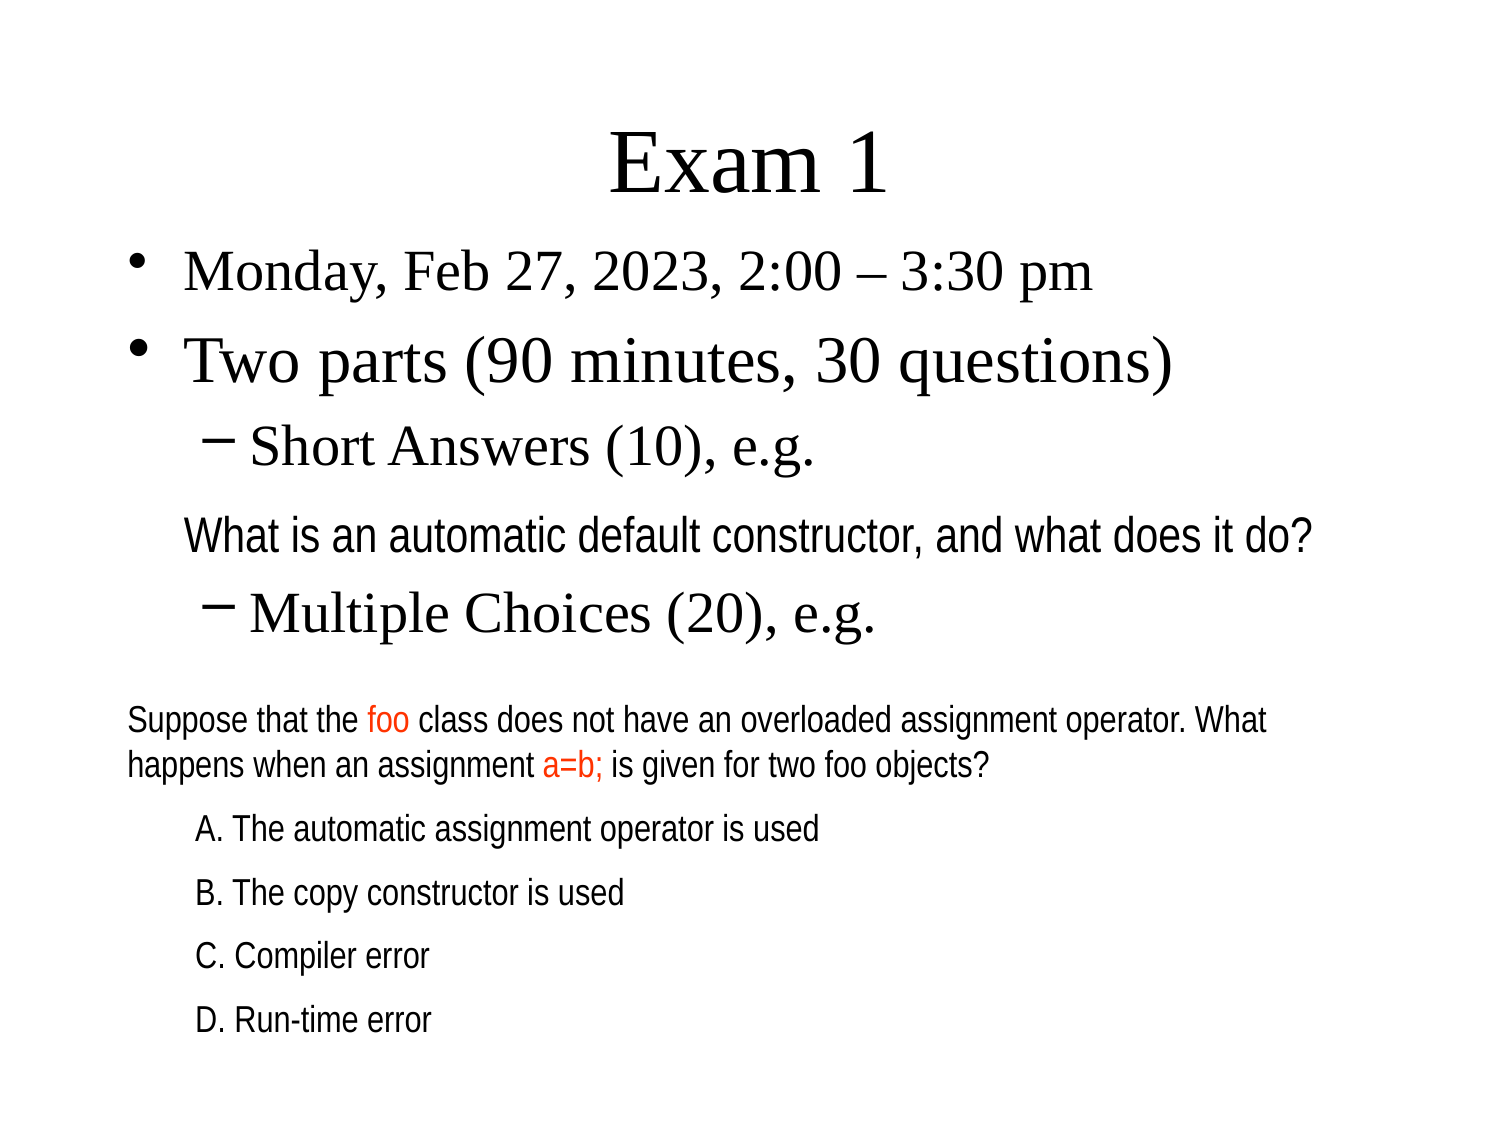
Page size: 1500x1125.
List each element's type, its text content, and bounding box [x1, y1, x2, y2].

title Exam 1 [112, 99, 1388, 213]
text_box Suppose that the foo class does not have an overloaded assignment operator. What happens when an assignment a=b; is given for two foo objects? A. The automatic assignment operator is used B. The copy constructor is used C. Compiler error D. Run-time error [112, 687, 1325, 1048]
list Monday, Feb 27, 2023, 2:00 – 3:30 pm Two parts (90 minutes, 30 questions) Short Answers (10), e.g. What is an automatic default constructor, and what does it do? Multiple Choices (20), e.g. [112, 224, 1388, 1076]
